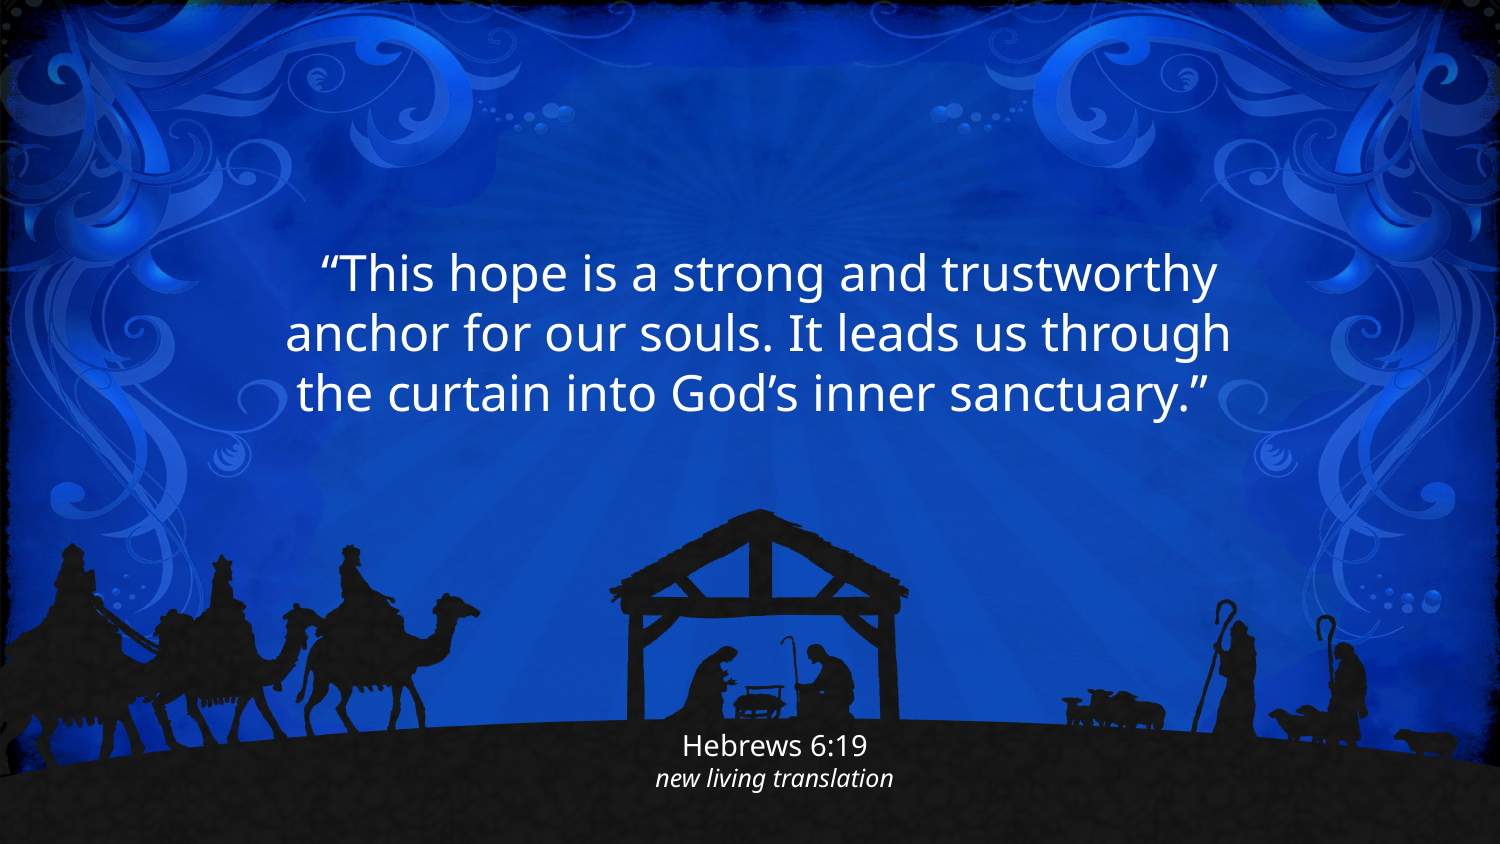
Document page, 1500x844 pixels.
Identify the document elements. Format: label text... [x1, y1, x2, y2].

picture [0, 0, 1500, 844]
text_box Hebrews 6:19 new living translation [549, 720, 1000, 800]
text_box “This hope is a strong and trustworthy anchor for our souls. It leads us through the curtain into God’s inner sanctuary.” [228, 234, 1291, 430]
